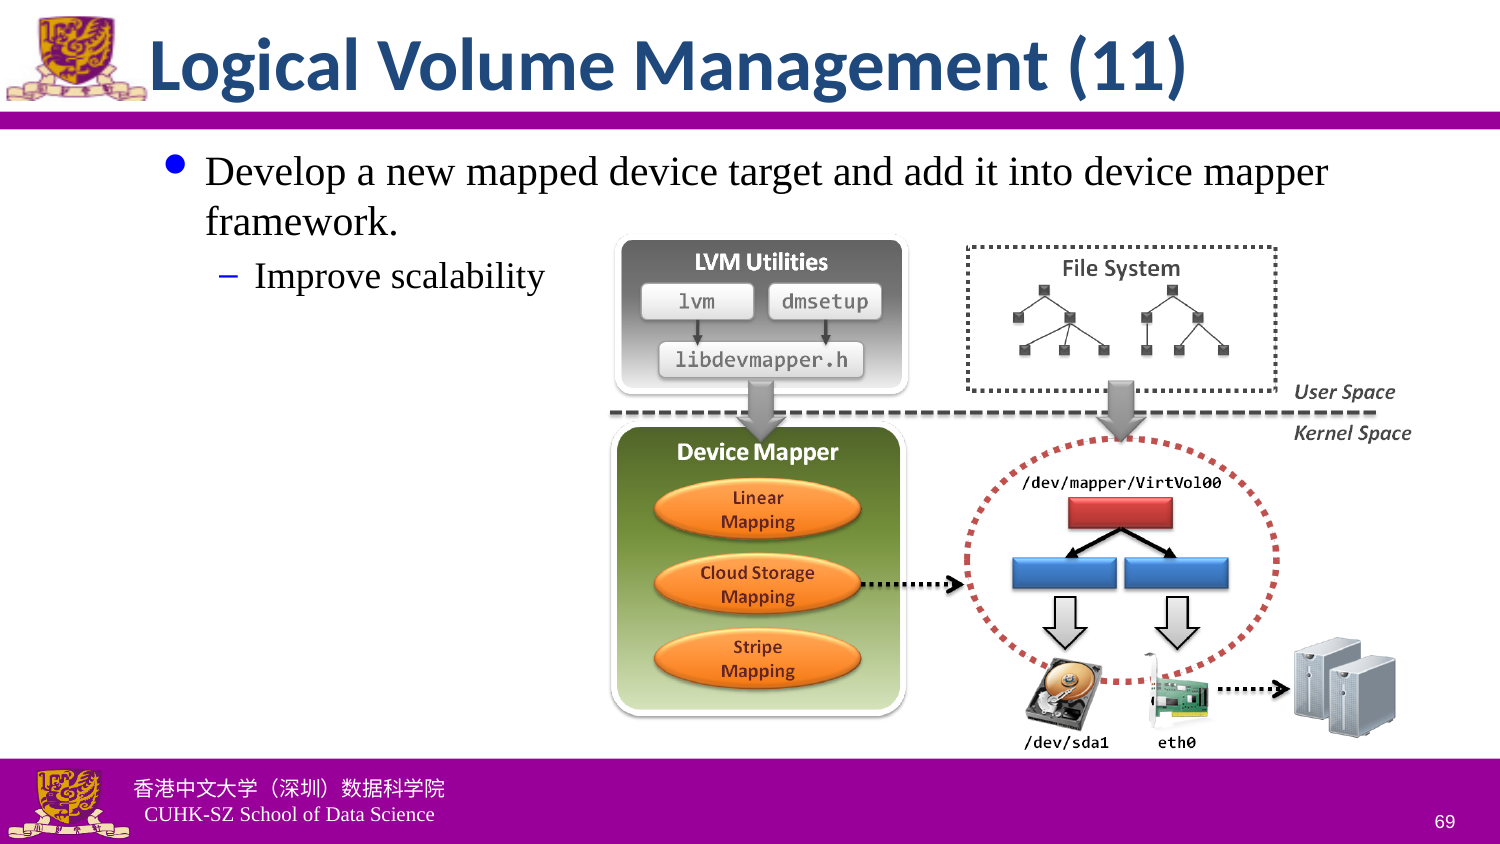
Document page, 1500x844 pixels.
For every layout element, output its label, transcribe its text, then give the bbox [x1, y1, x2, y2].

picture [7, 768, 130, 839]
list Develop a new mapped device target and add it into device mapper framework. Improve scalability [147, 136, 1353, 325]
slide_number 69 [1120, 802, 1471, 844]
title Logical Volume Management (11) [134, 17, 1424, 104]
picture [5, 15, 152, 101]
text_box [603, 230, 1426, 759]
